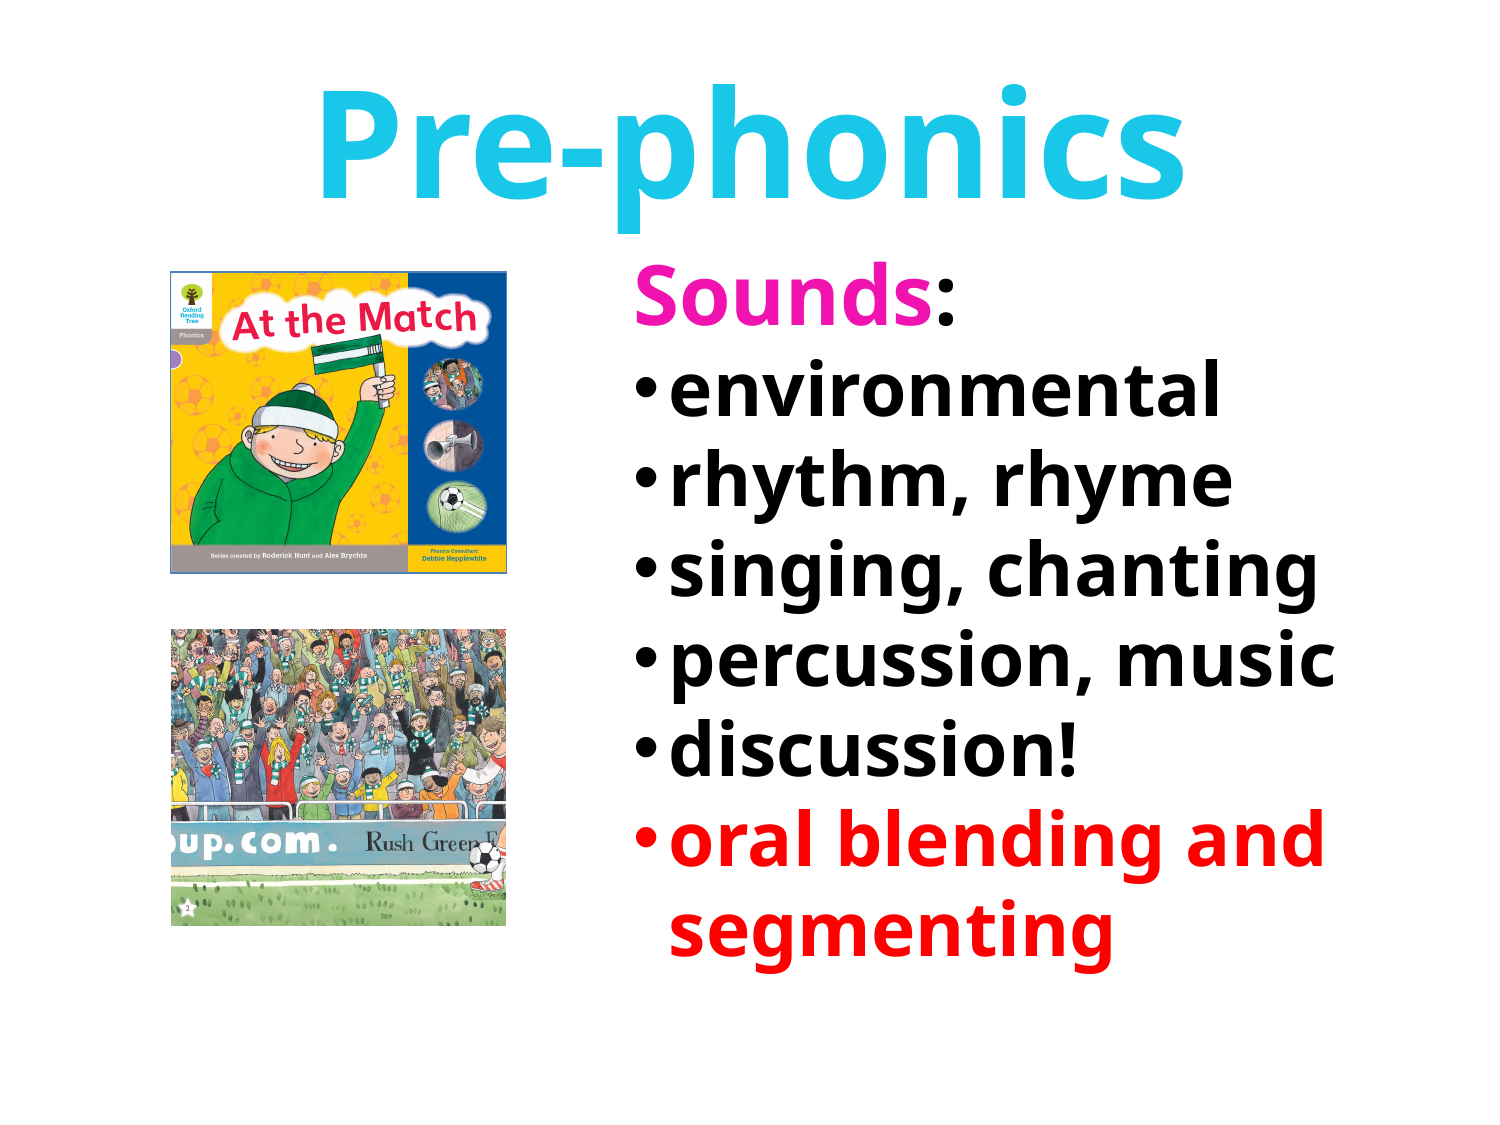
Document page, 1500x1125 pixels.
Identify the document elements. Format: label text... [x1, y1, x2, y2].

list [170, 272, 507, 573]
picture [170, 629, 507, 927]
title Pre-phonics [74, 44, 1426, 233]
text_box Sounds: environmental rhythm, rhyme singing, chanting percussion, music discussion! oral blending and segmenting [618, 234, 1426, 980]
